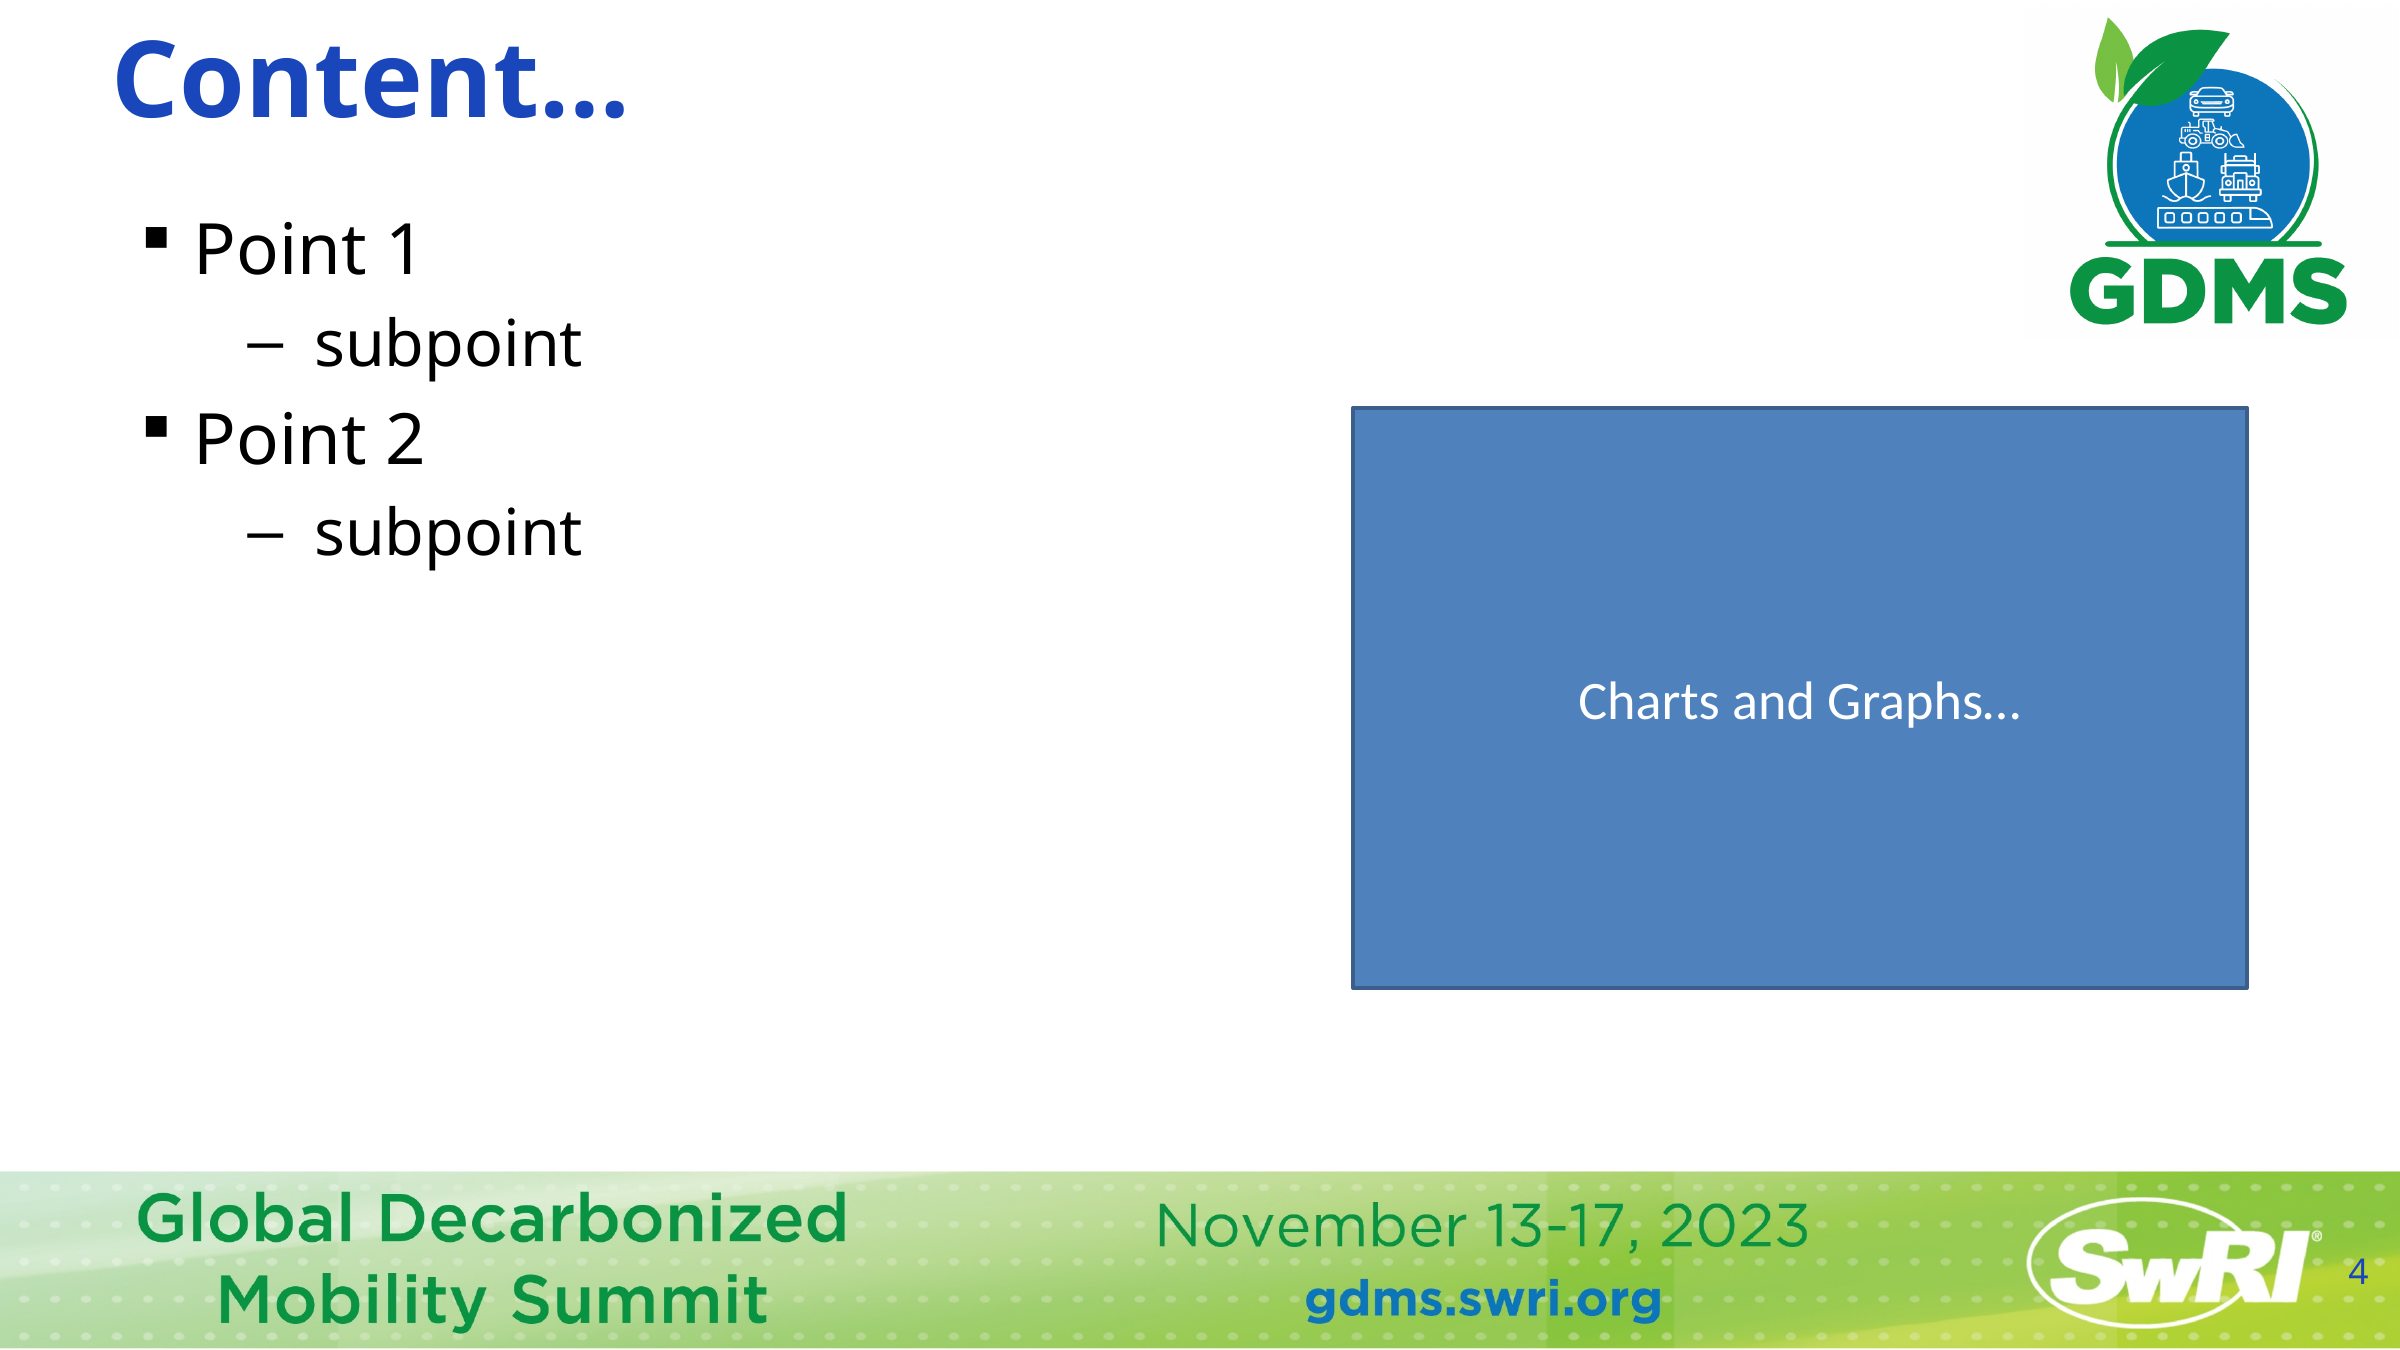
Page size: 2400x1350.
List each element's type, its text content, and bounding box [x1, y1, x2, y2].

slide_number 4 [1830, 1237, 2390, 1310]
picture [0, 1167, 2400, 1350]
text_box Charts and Graphs… [1351, 406, 2249, 990]
list Point 1 subpoint Point 2 subpoint [118, 193, 2280, 1206]
title Content… [90, 5, 2371, 154]
picture [2022, 3, 2399, 339]
